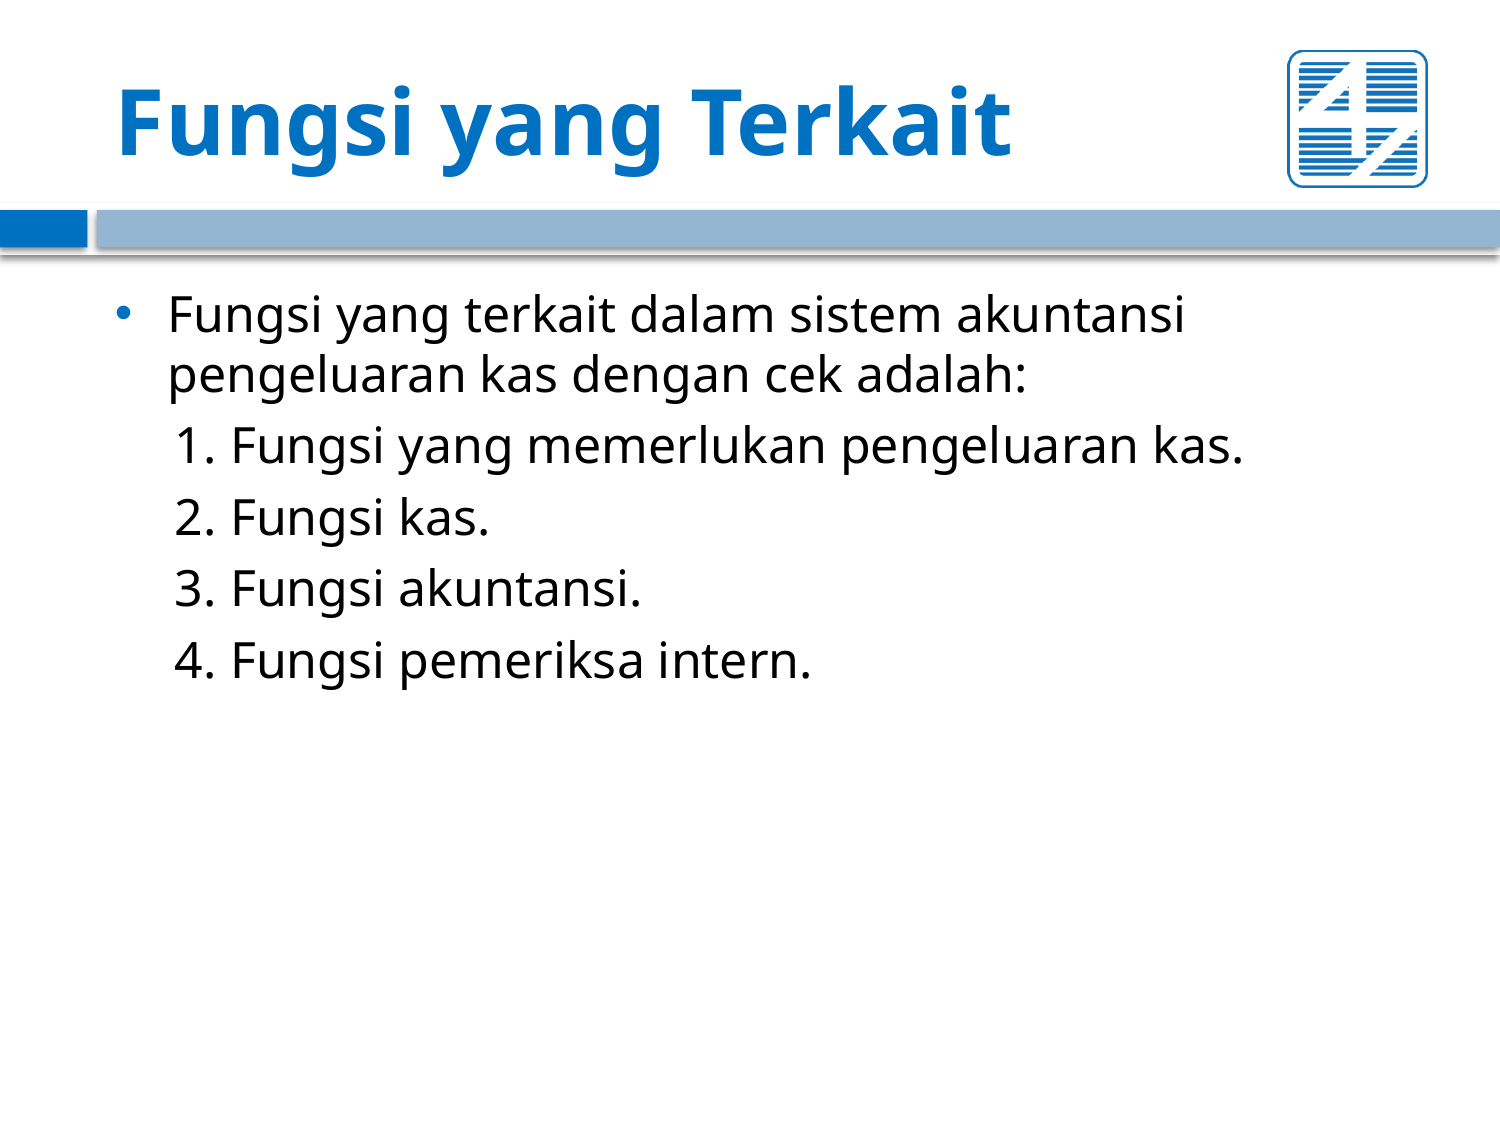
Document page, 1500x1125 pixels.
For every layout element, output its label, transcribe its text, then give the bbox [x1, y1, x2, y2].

list Fungsi yang terkait dalam sistem akuntansi pengeluaran kas dengan cek adalah: 1. Fungsi yang memerlukan pengeluaran kas. 2. Fungsi kas. 3. Fungsi akuntansi. 4. Fungsi pemeriksa intern. [99, 275, 1438, 988]
title Fungsi yang Terkait [99, 37, 1438, 200]
